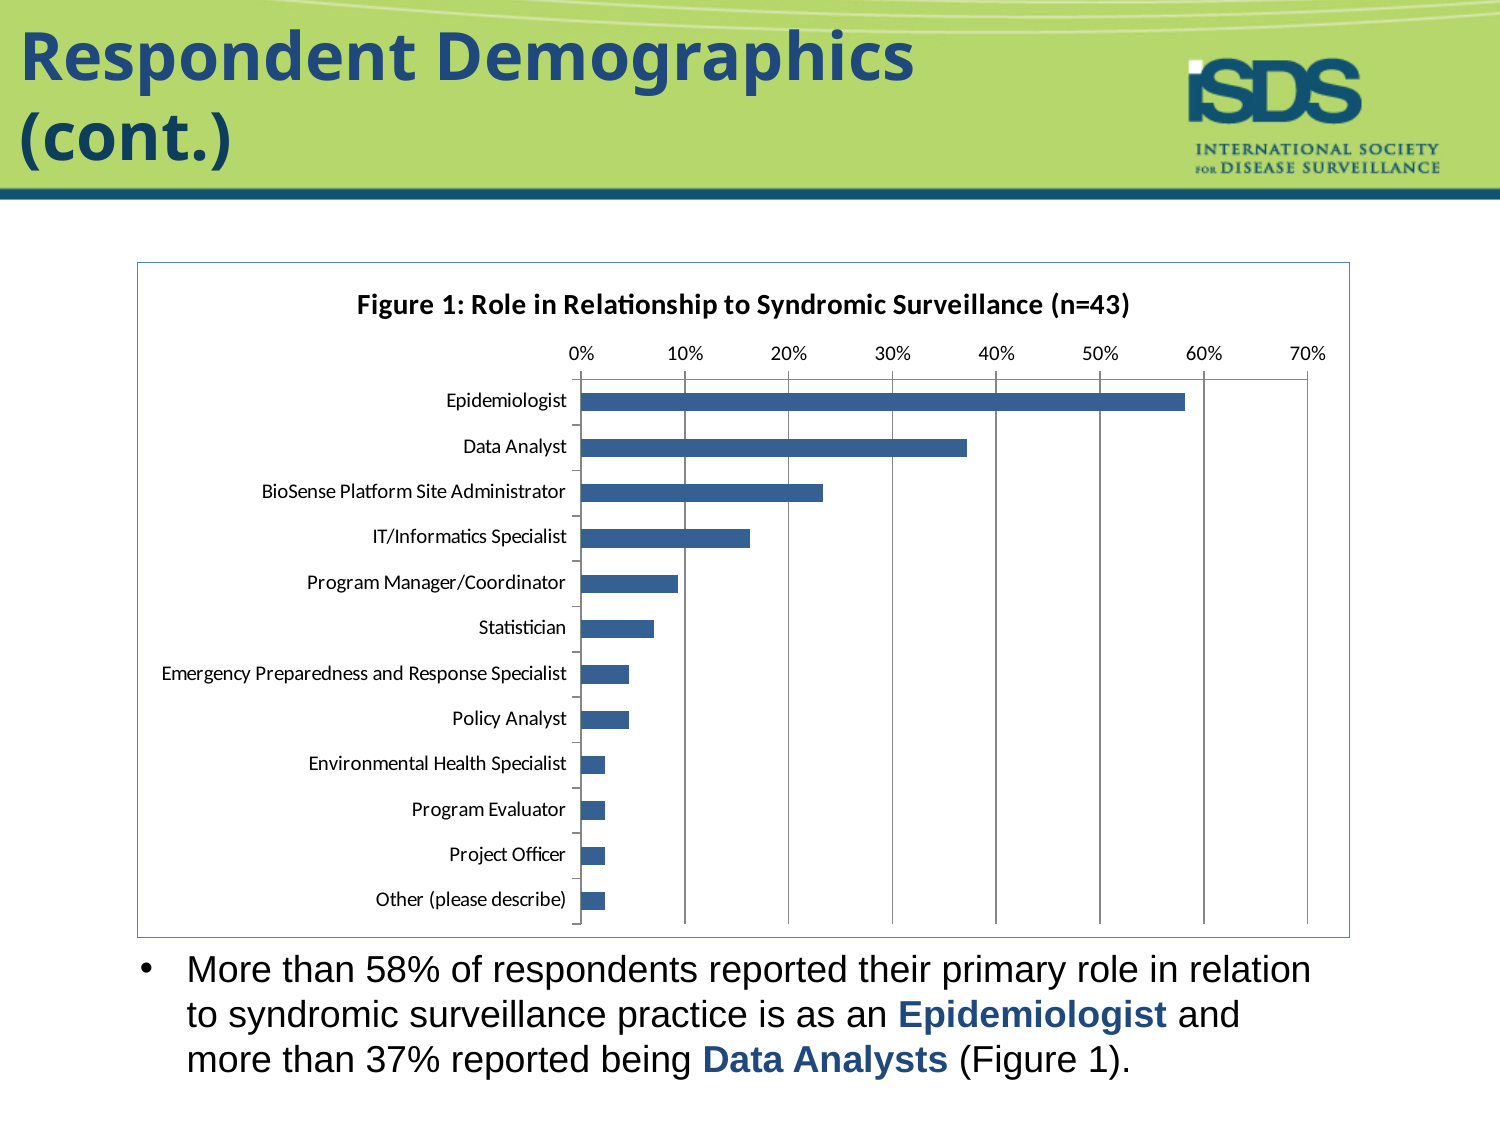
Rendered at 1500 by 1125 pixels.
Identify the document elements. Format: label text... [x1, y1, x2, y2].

title Respondent Demographics (cont.) [4, 0, 1138, 188]
picture [0, 0, 1500, 1125]
chart [137, 262, 1351, 938]
text_box More than 58% of respondents reported their primary role in relation to syndromic surveillance practice is as an Epidemiologist and more than 37% reported being Data Analysts (Figure 1). [125, 937, 1350, 1088]
